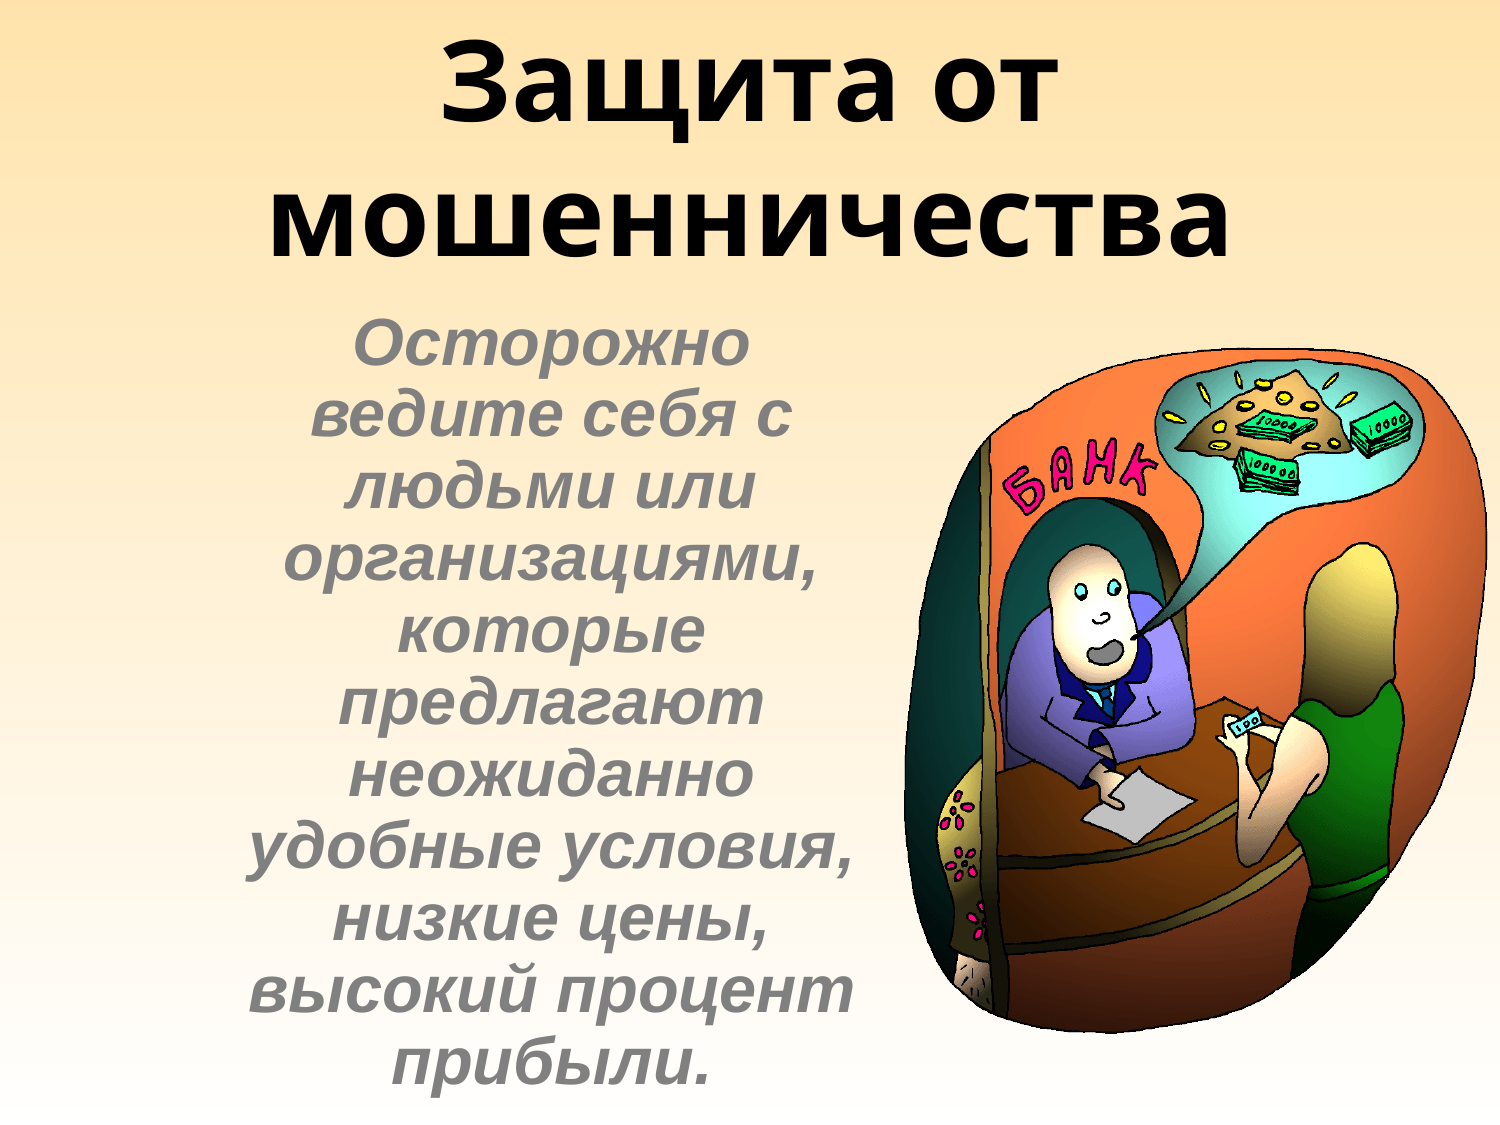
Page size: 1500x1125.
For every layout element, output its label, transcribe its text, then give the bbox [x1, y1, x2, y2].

picture [882, 337, 1500, 1047]
list Осторожно ведите себя с людьми или организациями, которые предлагают неожиданно удобные условия, низкие цены, высокий процент прибыли. [212, 299, 892, 1125]
title Защита от мошенничества [41, 50, 1459, 238]
